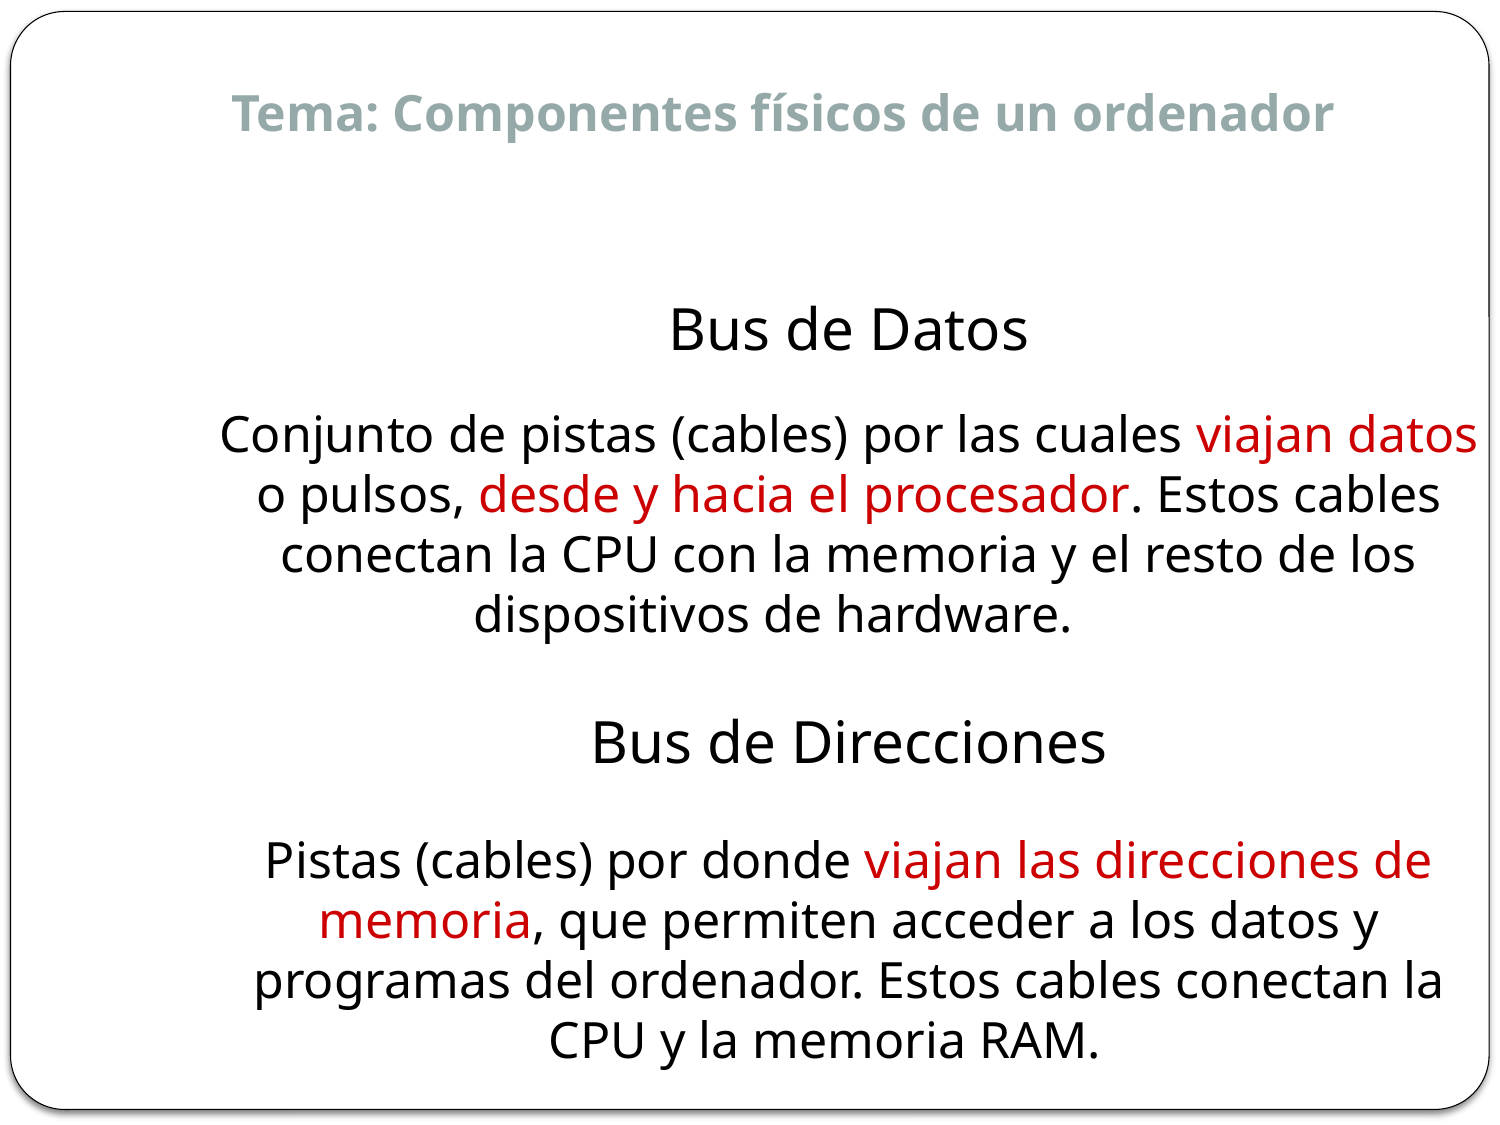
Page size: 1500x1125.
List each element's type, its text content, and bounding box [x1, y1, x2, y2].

text_box Bus de Direcciones [197, 698, 1500, 783]
text_box Bus de Datos [197, 285, 1500, 370]
text_box Pistas (cables) por donde viajan las direcciones de memoria, que permiten acceder a los datos y programas del ordenador. Estos cables conectan la CPU y la memoria RAM. [197, 821, 1500, 1076]
text_box Conjunto de pistas (cables) por las cuales viajan datos o pulsos, desde y hacia el procesador. Estos cables conectan la CPU con la memoria y el resto de los dispositivos de hardware. [197, 395, 1500, 650]
text_box Tema: Componentes físicos de un ordenador [216, 74, 1351, 149]
